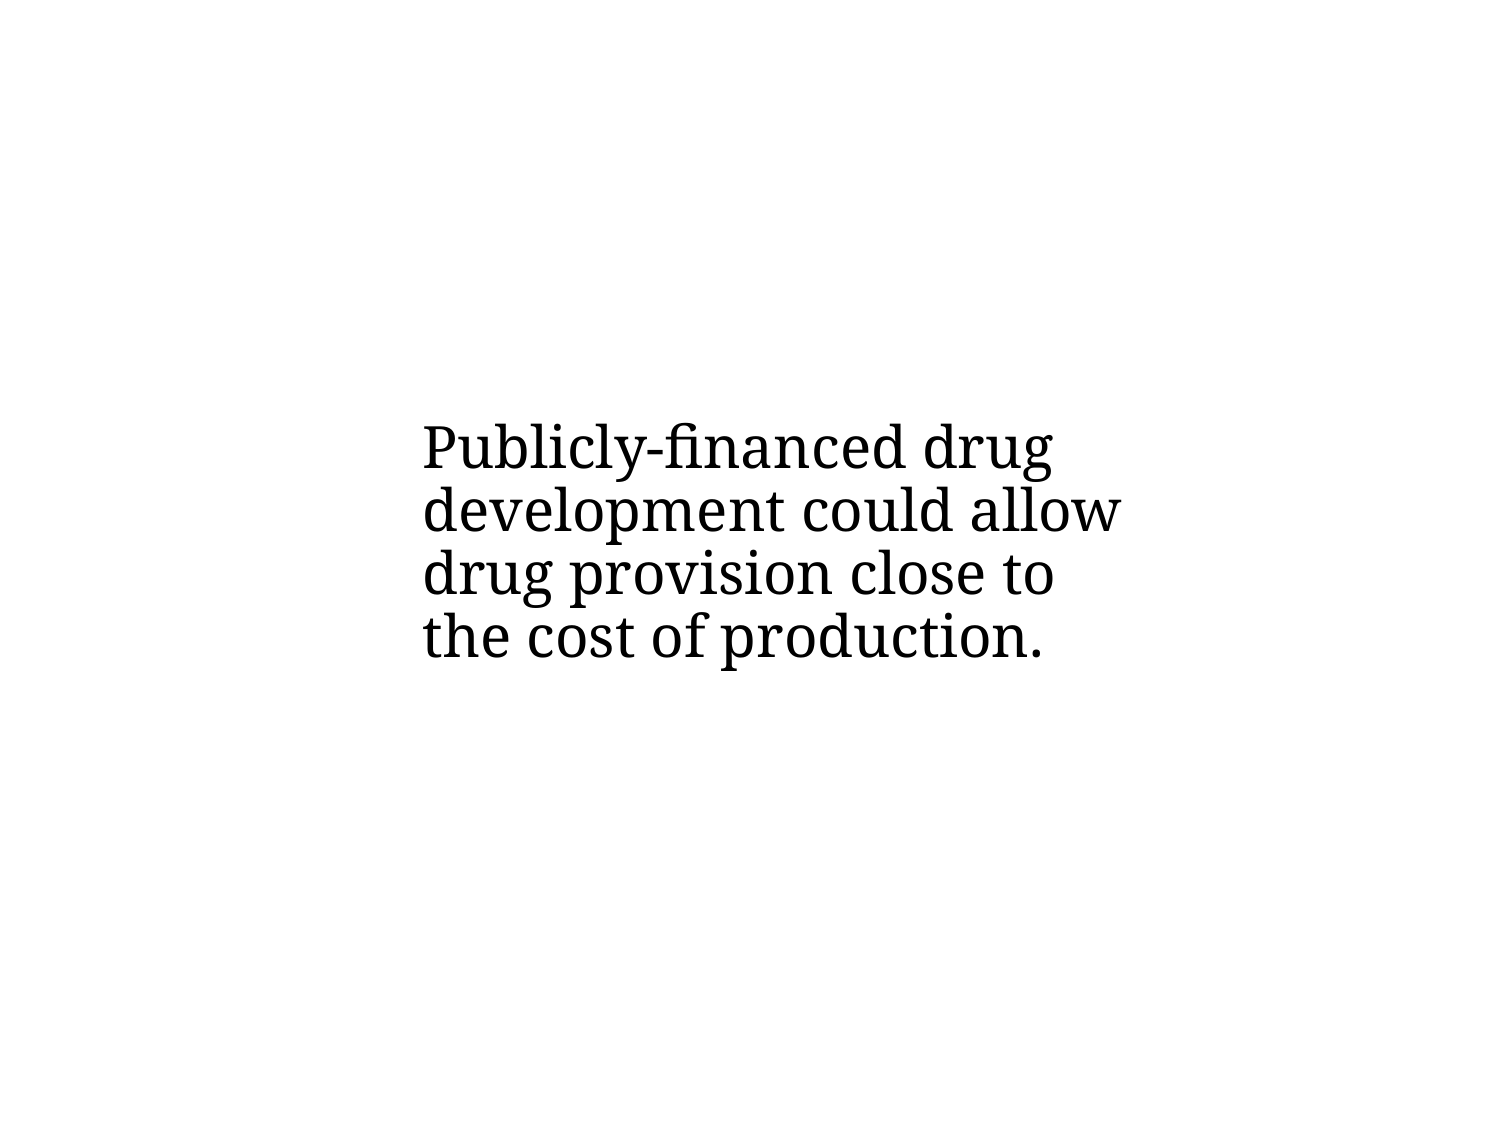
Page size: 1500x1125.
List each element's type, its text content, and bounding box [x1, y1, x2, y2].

list Publicly-financed drug development could allow drug provision close to the cost of production. [407, 411, 1140, 1125]
